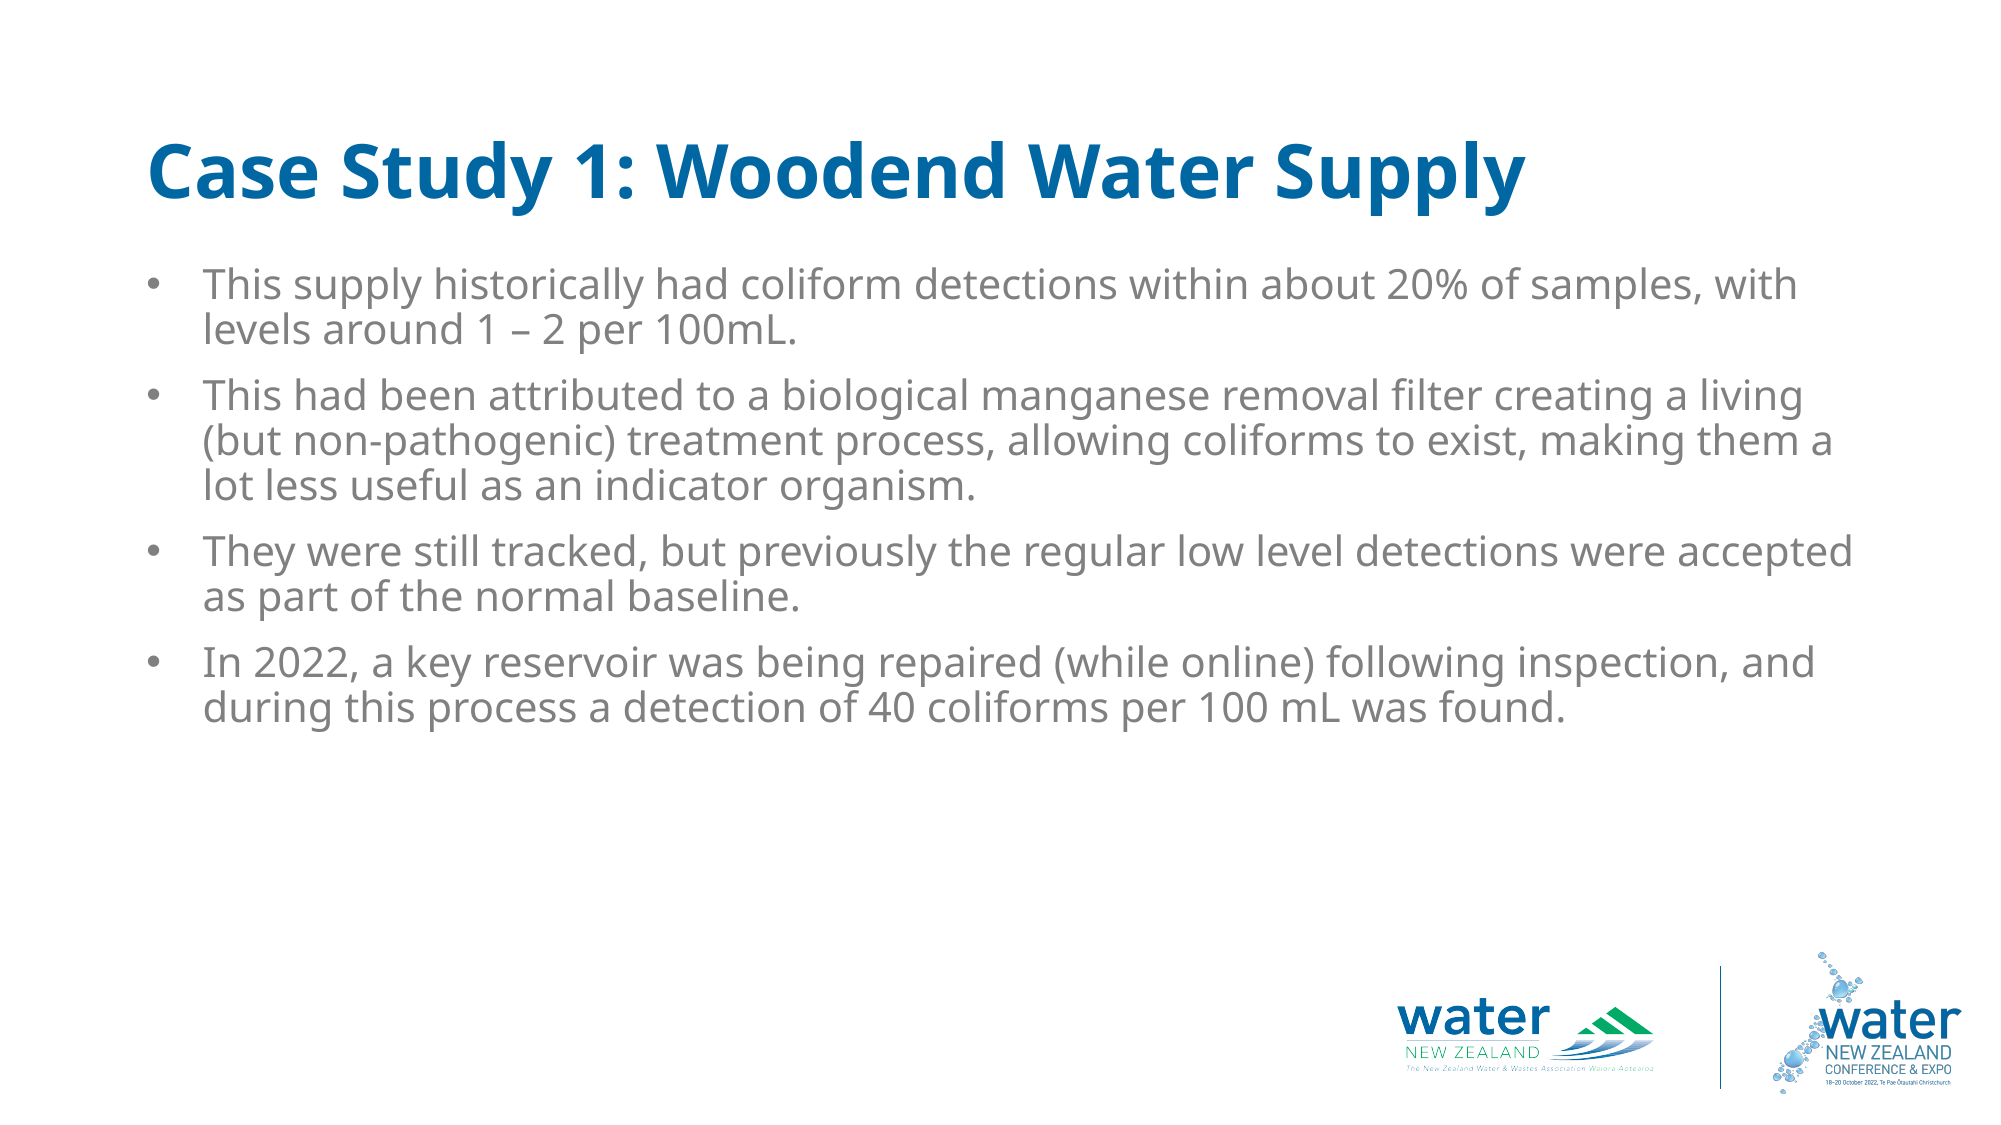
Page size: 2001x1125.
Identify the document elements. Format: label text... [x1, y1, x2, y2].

picture [1397, 999, 1654, 1071]
list This supply historically had coliform detections within about 20% of samples, with levels around 1 – 2 per 100mL. This had been attributed to a biological manganese removal filter creating a living (but non-pathogenic) treatment process, allowing coliforms to exist, making them a lot less useful as an indicator organism. They were still tracked, but previously the regular low level detections were accepted as part of the normal baseline. In 2022, a key reservoir was being repaired (while online) following inspection, and during this process a detection of 40 coliforms per 100 mL was found. [131, 256, 1904, 999]
list Case Study 1: Woodend Water Supply [131, 125, 1904, 220]
